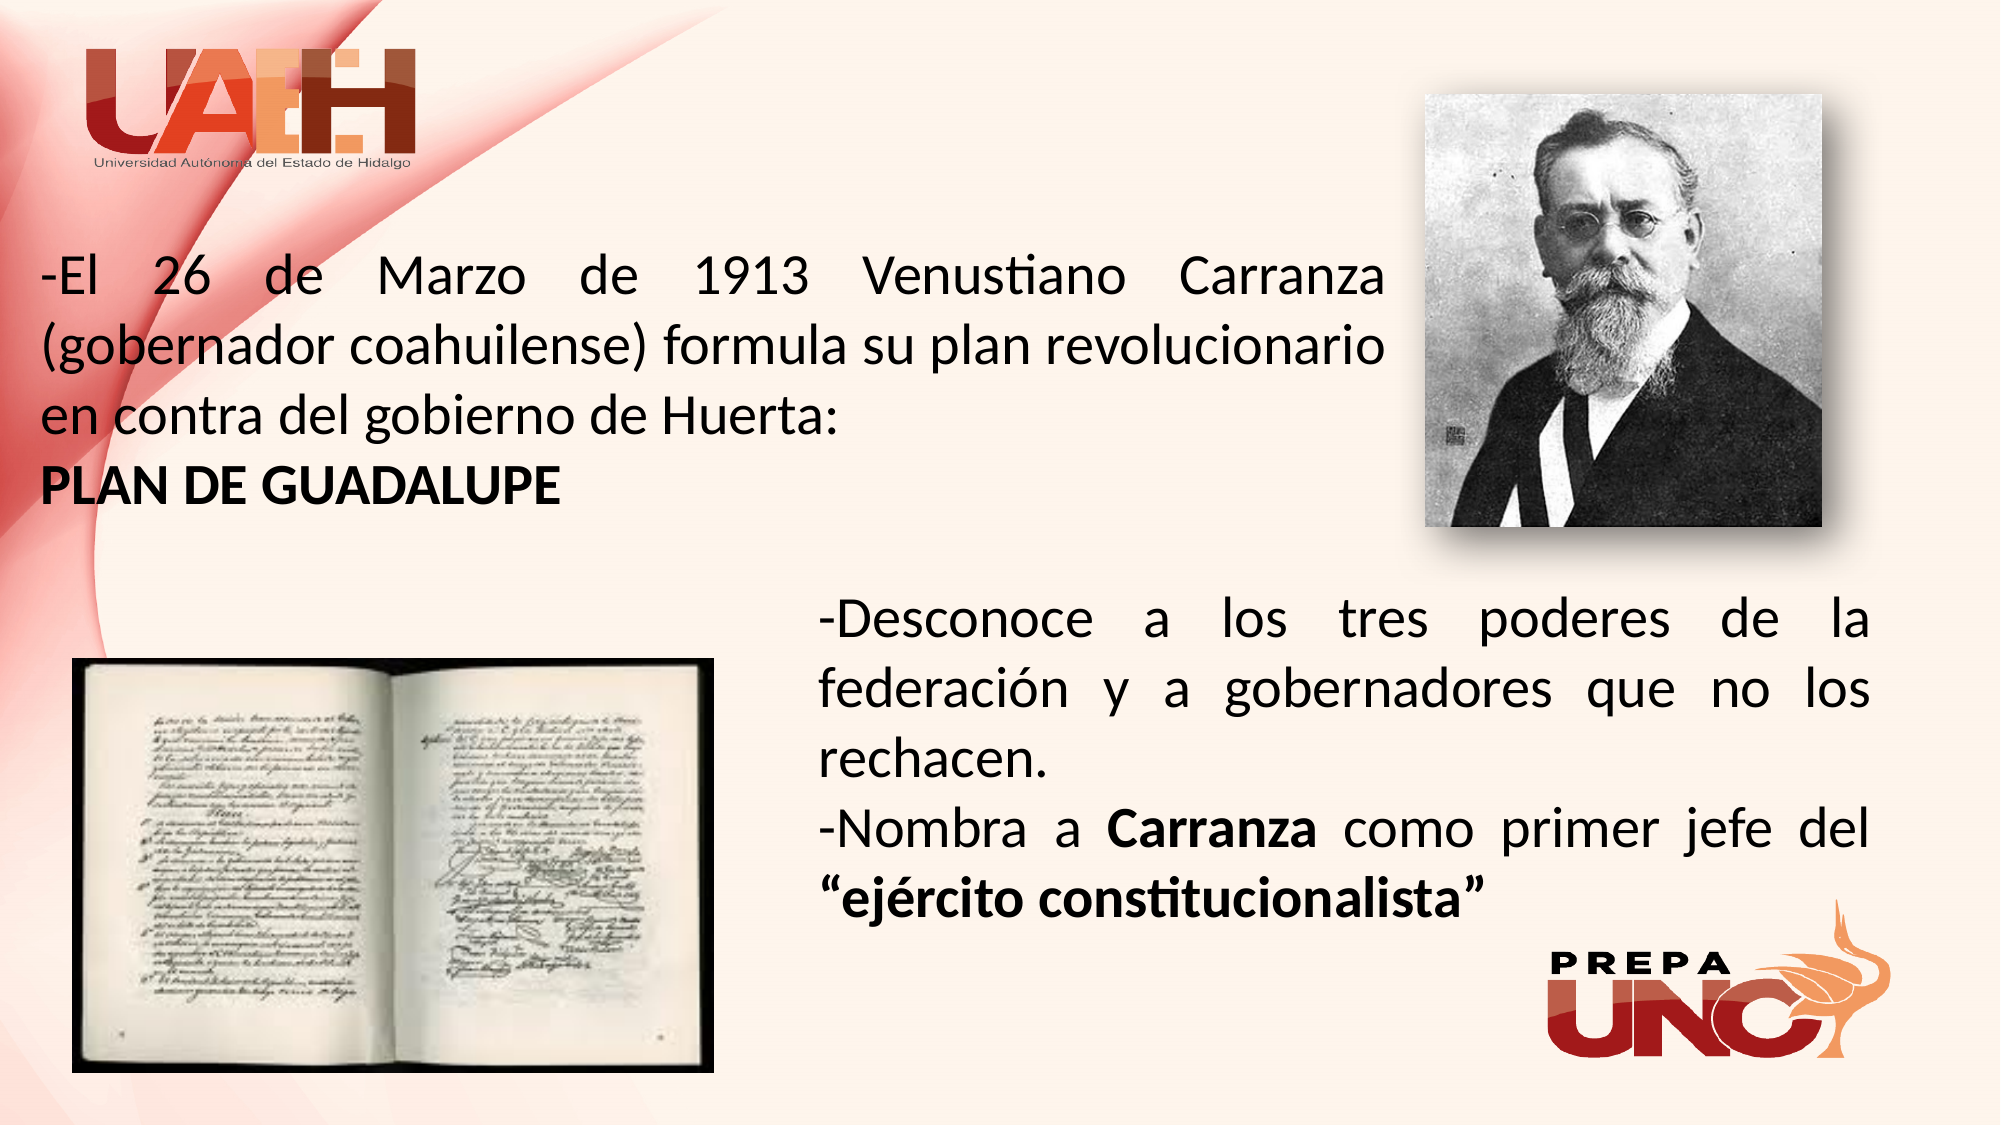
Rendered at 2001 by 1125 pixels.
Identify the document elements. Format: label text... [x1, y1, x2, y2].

text_box -Desconoce a los tres poderes de la federación y a gobernadores que no los rechacen. -Nombra a Carranza como primer jefe del “ejército constitucionalista” [804, 571, 1887, 937]
text_box -El 26 de Marzo de 1913 Venustiano Carranza (gobernador coahuilense) formula su plan revolucionario en contra del gobierno de Huerta: PLAN DE GUADALUPE [25, 228, 1402, 524]
picture [0, 0, 2001, 1125]
